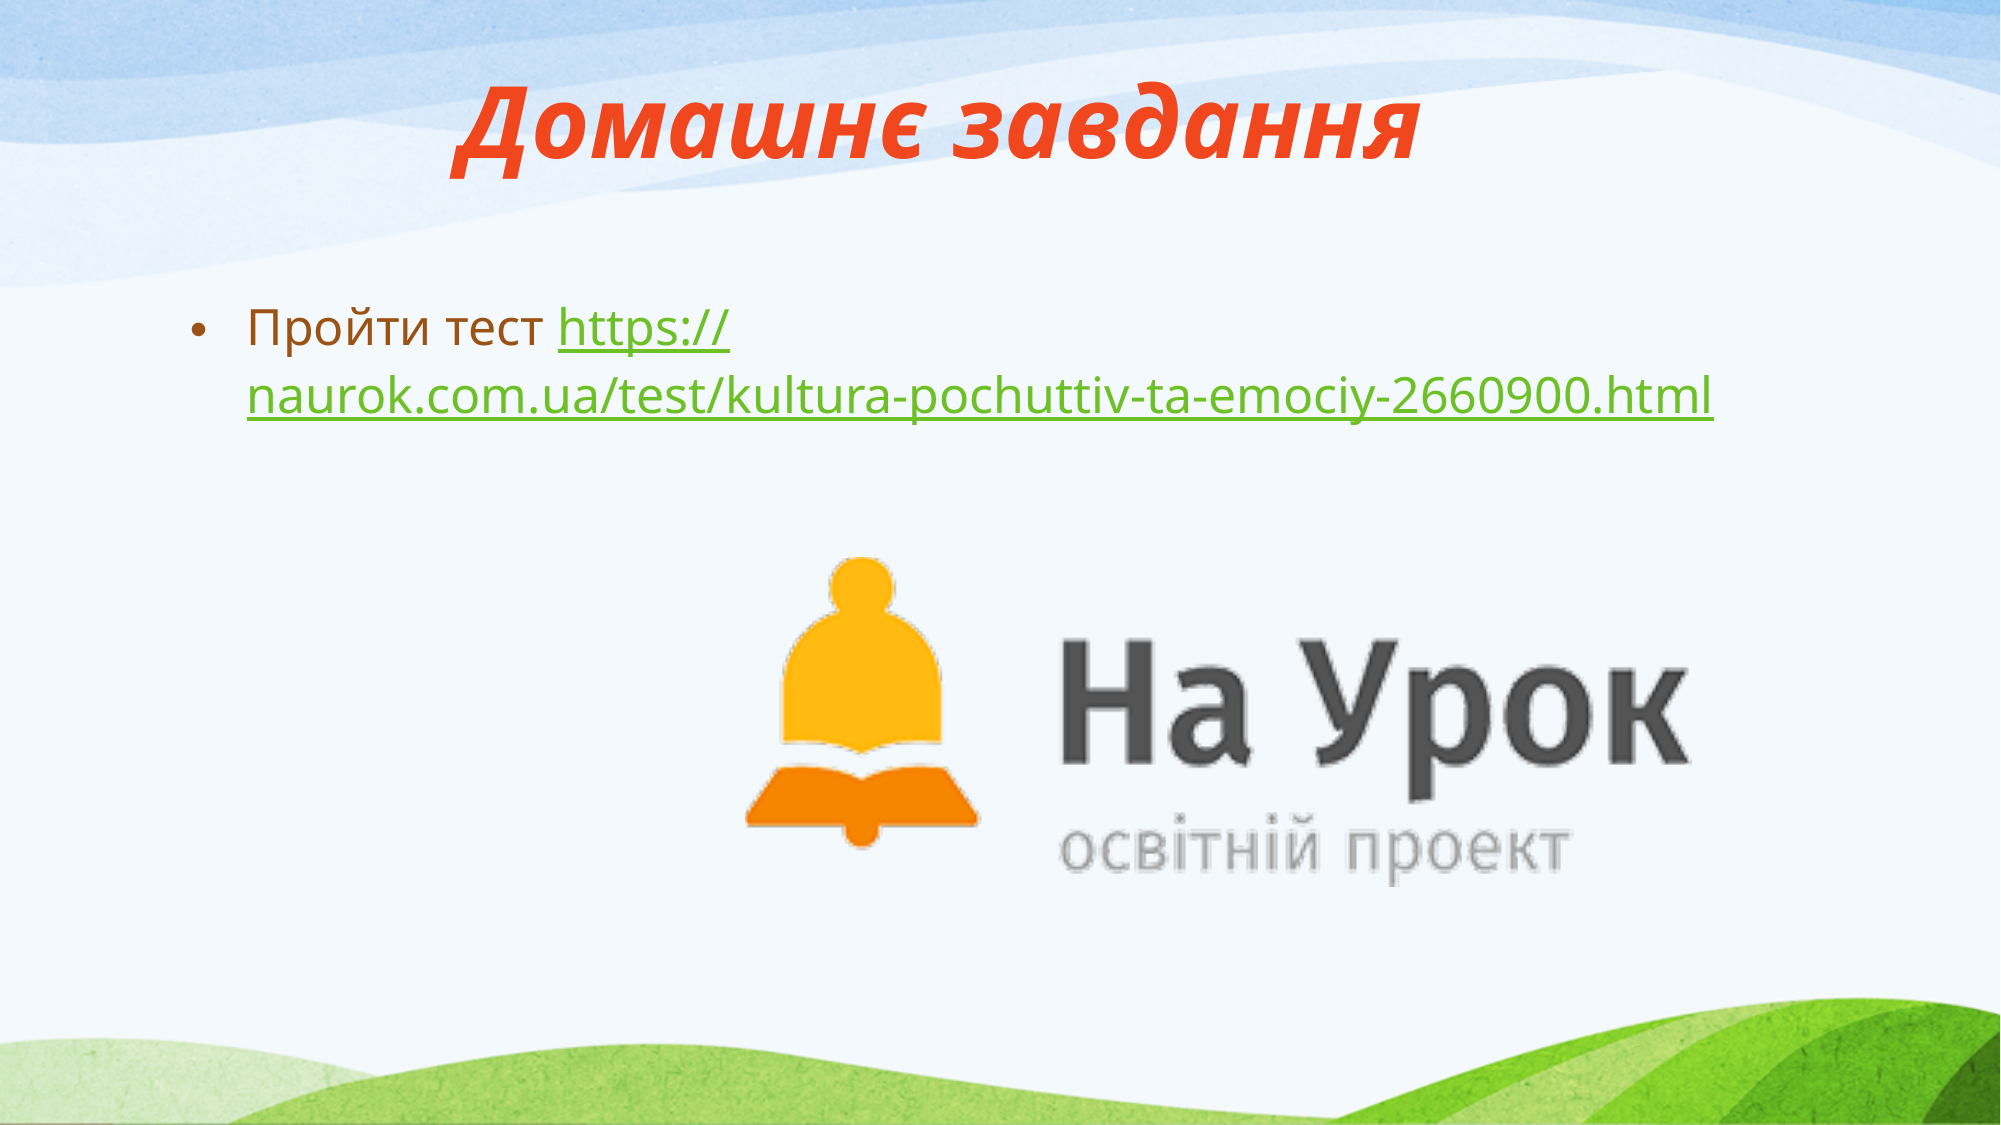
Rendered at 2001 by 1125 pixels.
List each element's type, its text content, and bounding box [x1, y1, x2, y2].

picture [0, 0, 2001, 1125]
list Пройти тест https://naurok.com.ua/test/kultura-pochuttiv-ta-emociy-2660900.html [174, 287, 1825, 455]
text_box Домашнє завдання [266, 26, 1617, 214]
